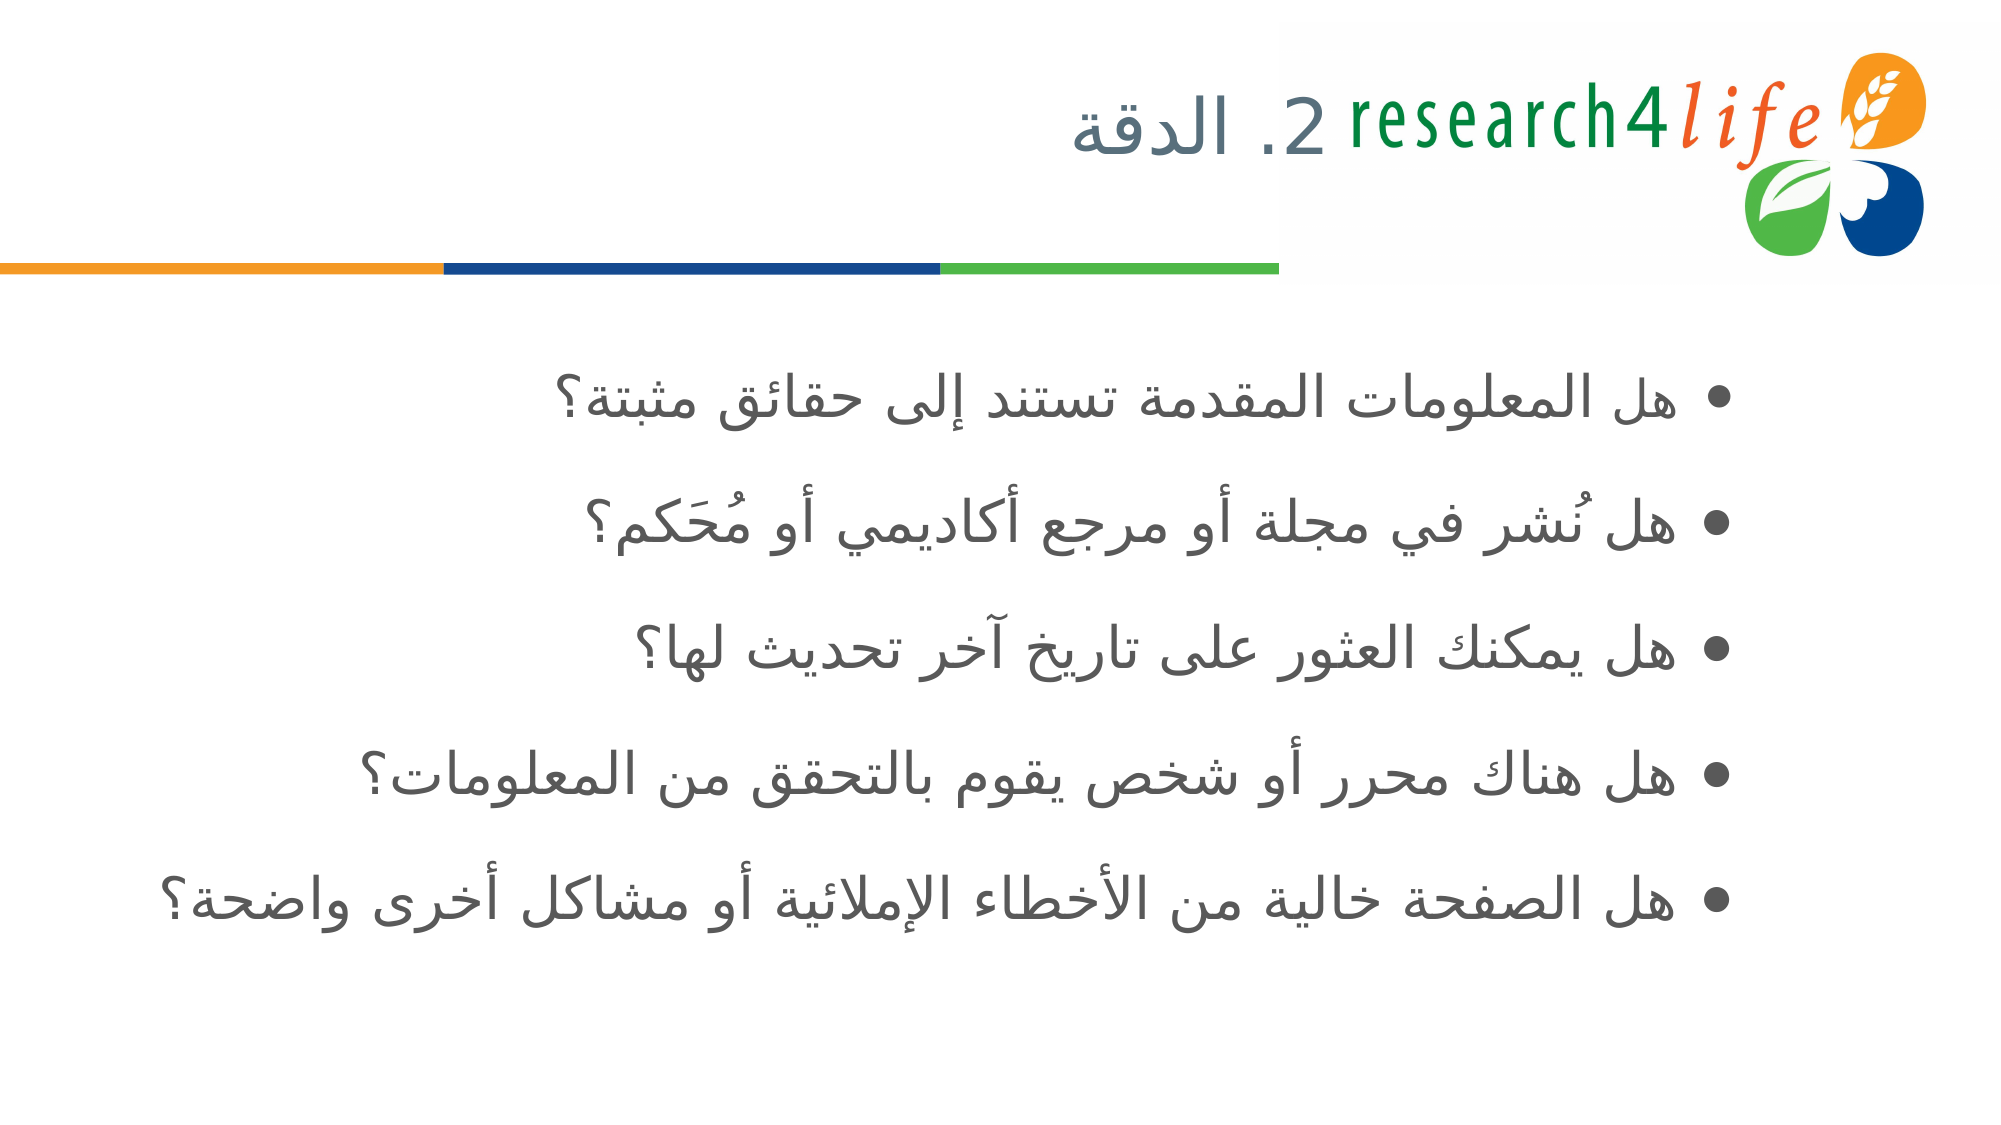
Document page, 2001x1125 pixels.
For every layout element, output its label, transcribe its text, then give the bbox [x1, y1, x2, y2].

list هل المعلومات المقدمة تستند إلى حقائق مثبتة؟ هل نُشر في مجلة أو مرجع أكاديمي أو مُحَكم؟ هل يمكنك العثور على تاريخ آخر تحديث لها؟ هل هناك محرر أو شخص يقوم بالتحقق من المعلومات؟ هل الصفحة خالية من الأخطاء الإملائية أو مشاكل أخرى واضحة؟ [71, 316, 1750, 1015]
title 2. الدقة [0, 80, 1346, 244]
picture [1279, 22, 2000, 285]
